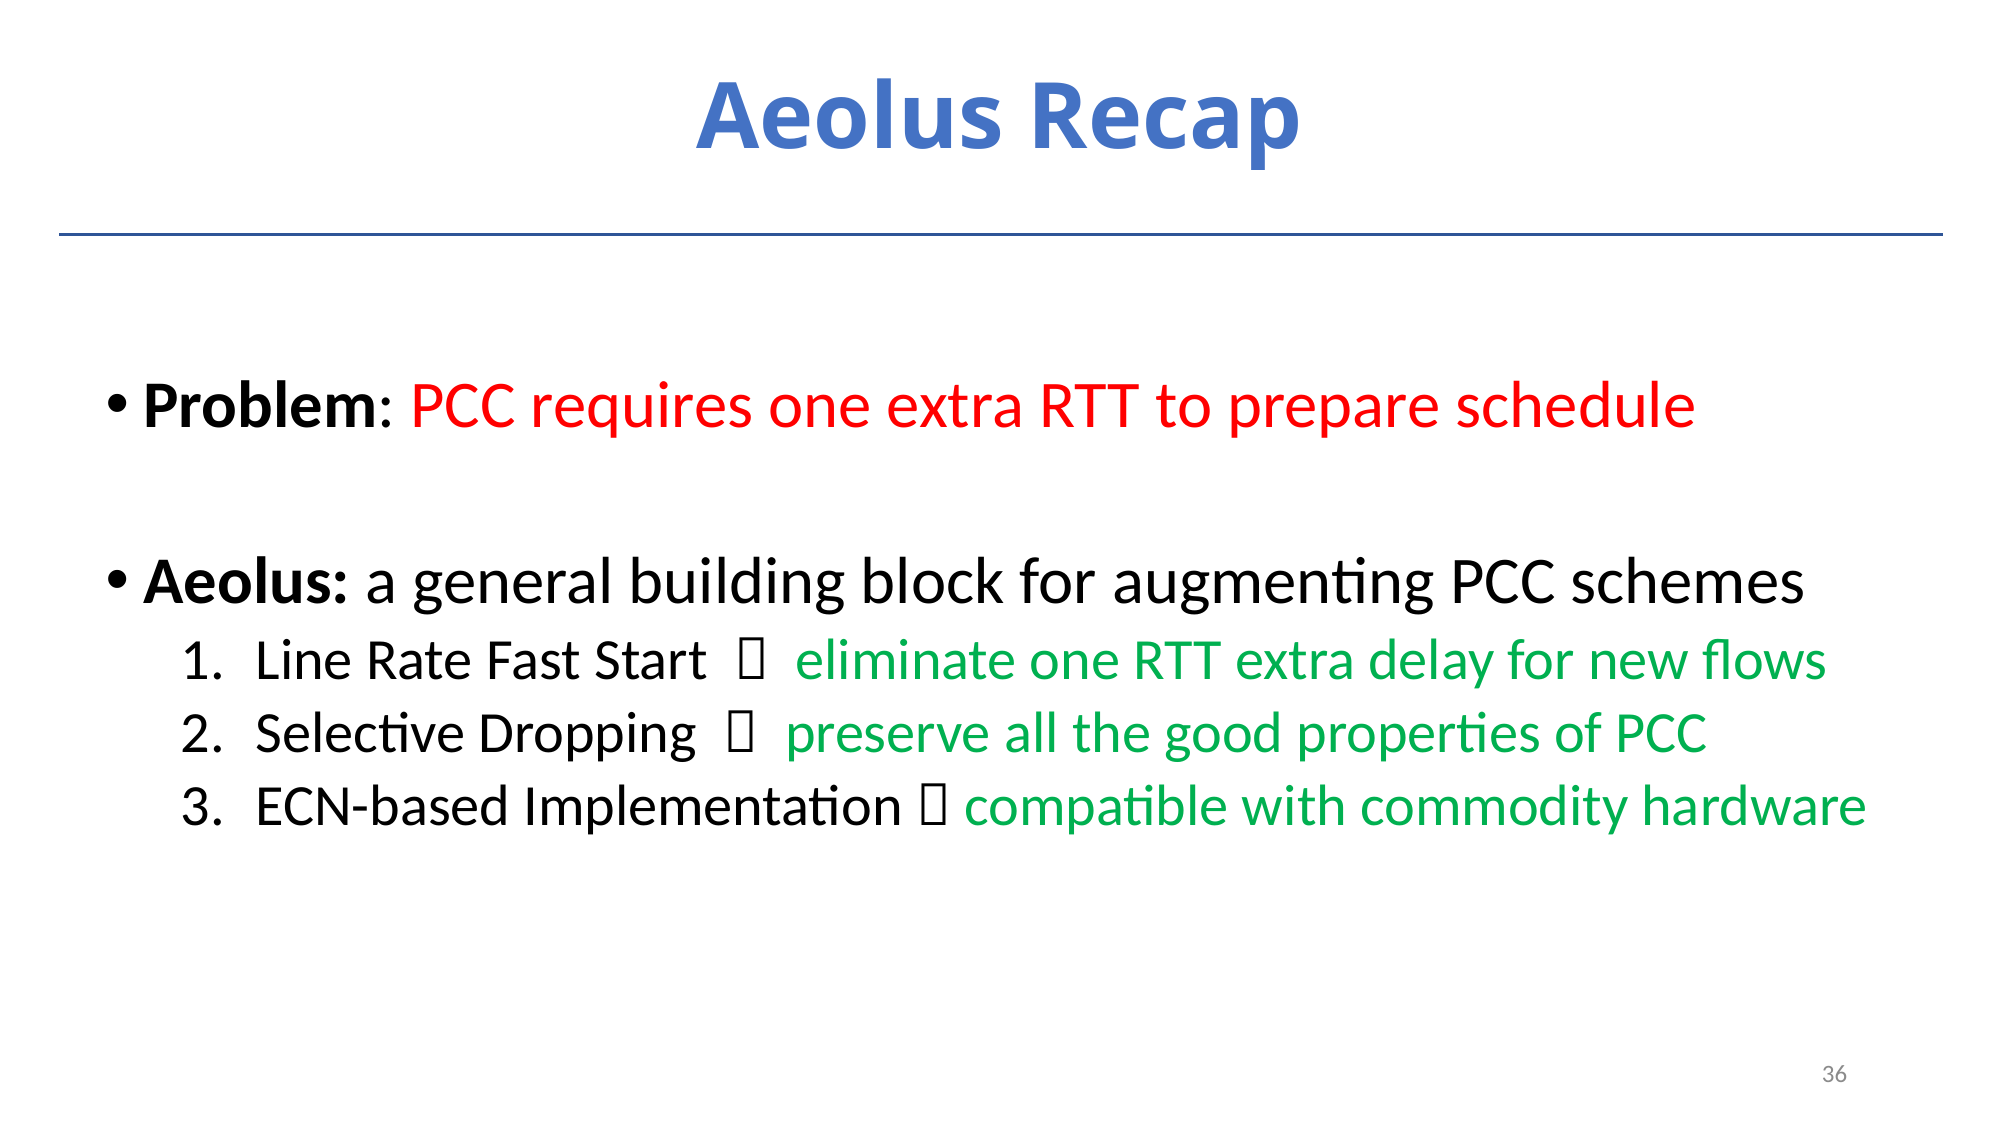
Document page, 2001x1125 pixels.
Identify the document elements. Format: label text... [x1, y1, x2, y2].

title Aeolus Recap [137, 0, 1863, 238]
slide_number 36 [1412, 1042, 1863, 1103]
text_box Problem: PCC requires one extra RTT to prepare schedule Aeolus: a general building block for augmenting PCC schemes Line Rate Fast Start  eliminate one RTT extra delay for new flows Selective Dropping  preserve all the good properties of PCC ECN-based Implementation  compatible with commodity hardware [90, 362, 1910, 912]
